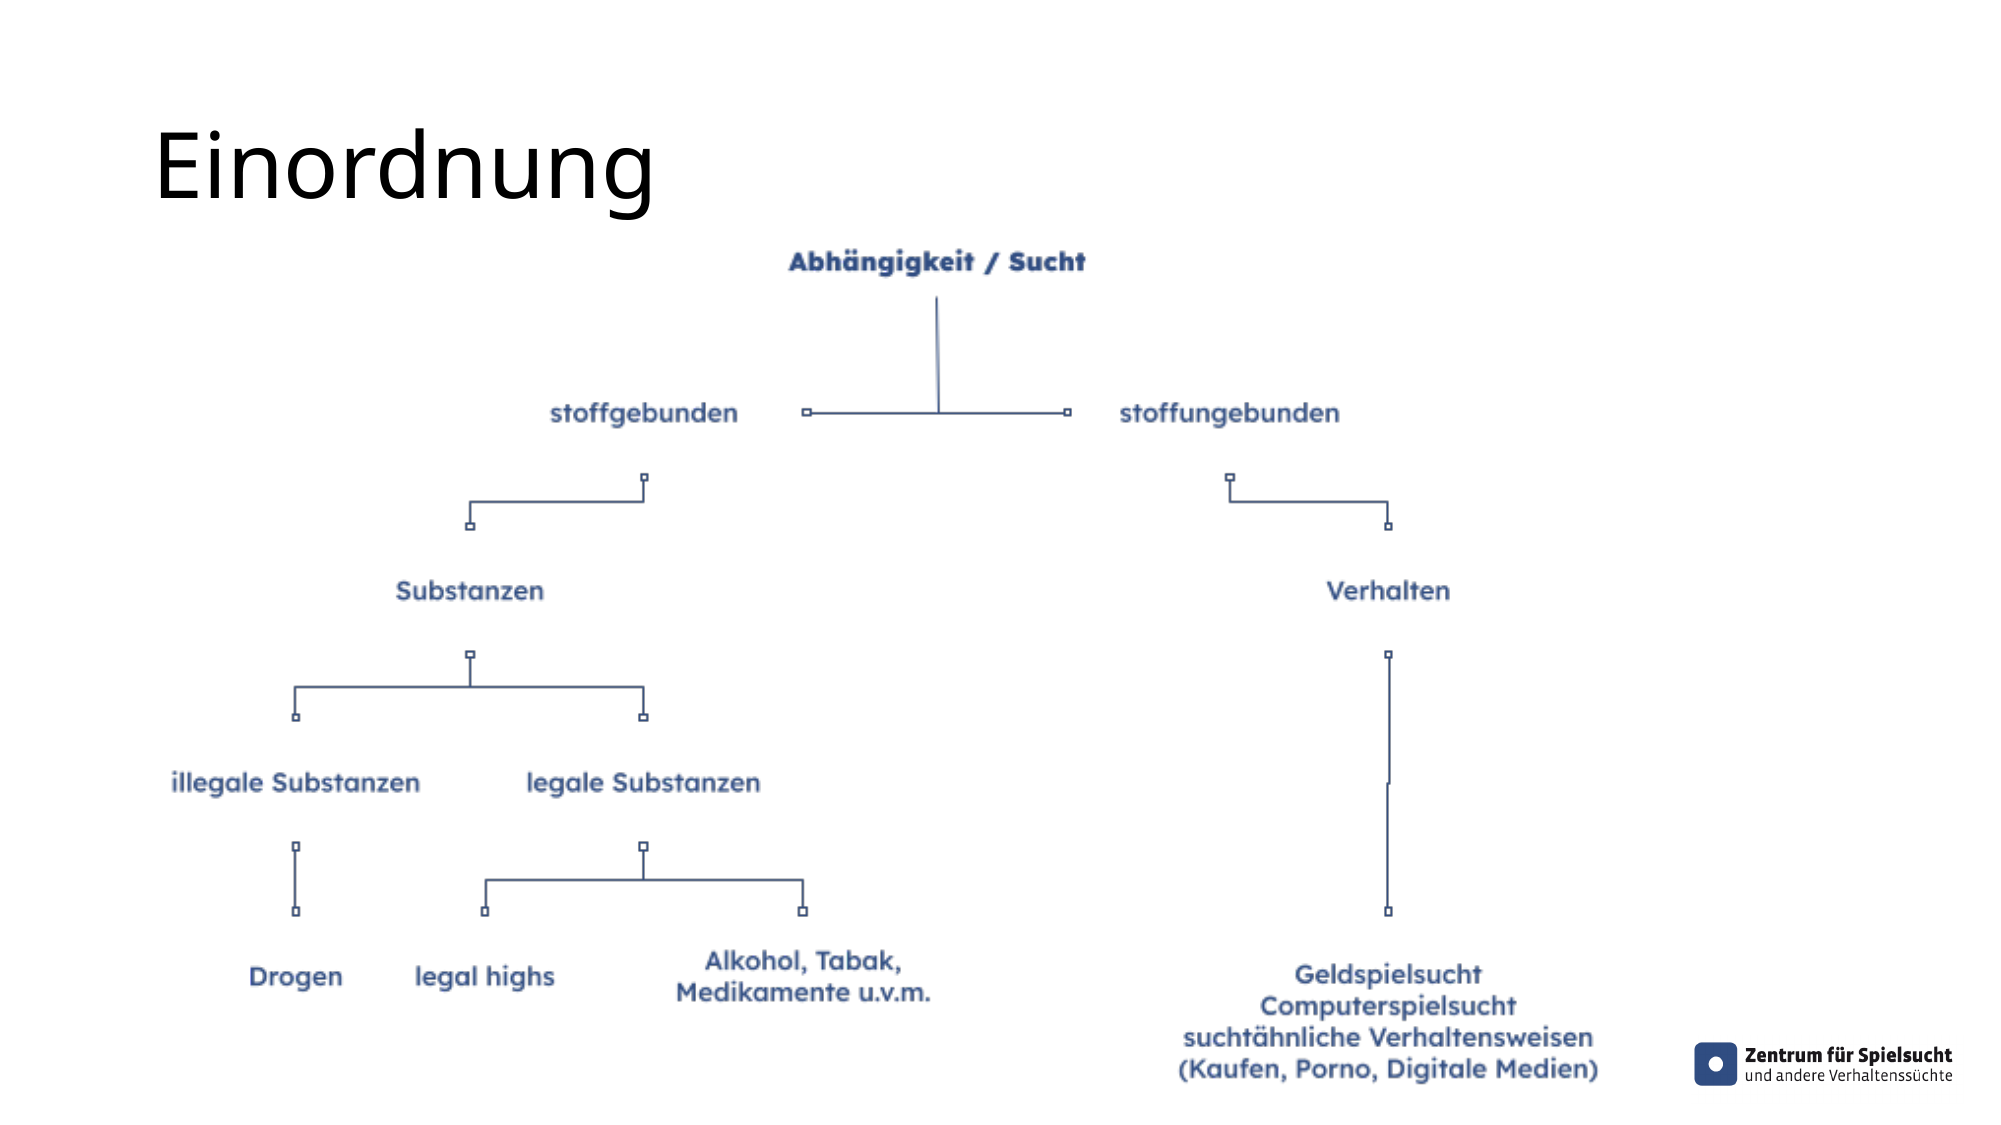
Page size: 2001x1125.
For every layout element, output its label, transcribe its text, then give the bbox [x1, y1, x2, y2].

picture [137, 206, 1633, 1104]
picture [1691, 1035, 1964, 1104]
title Einordnung [137, 59, 1863, 278]
